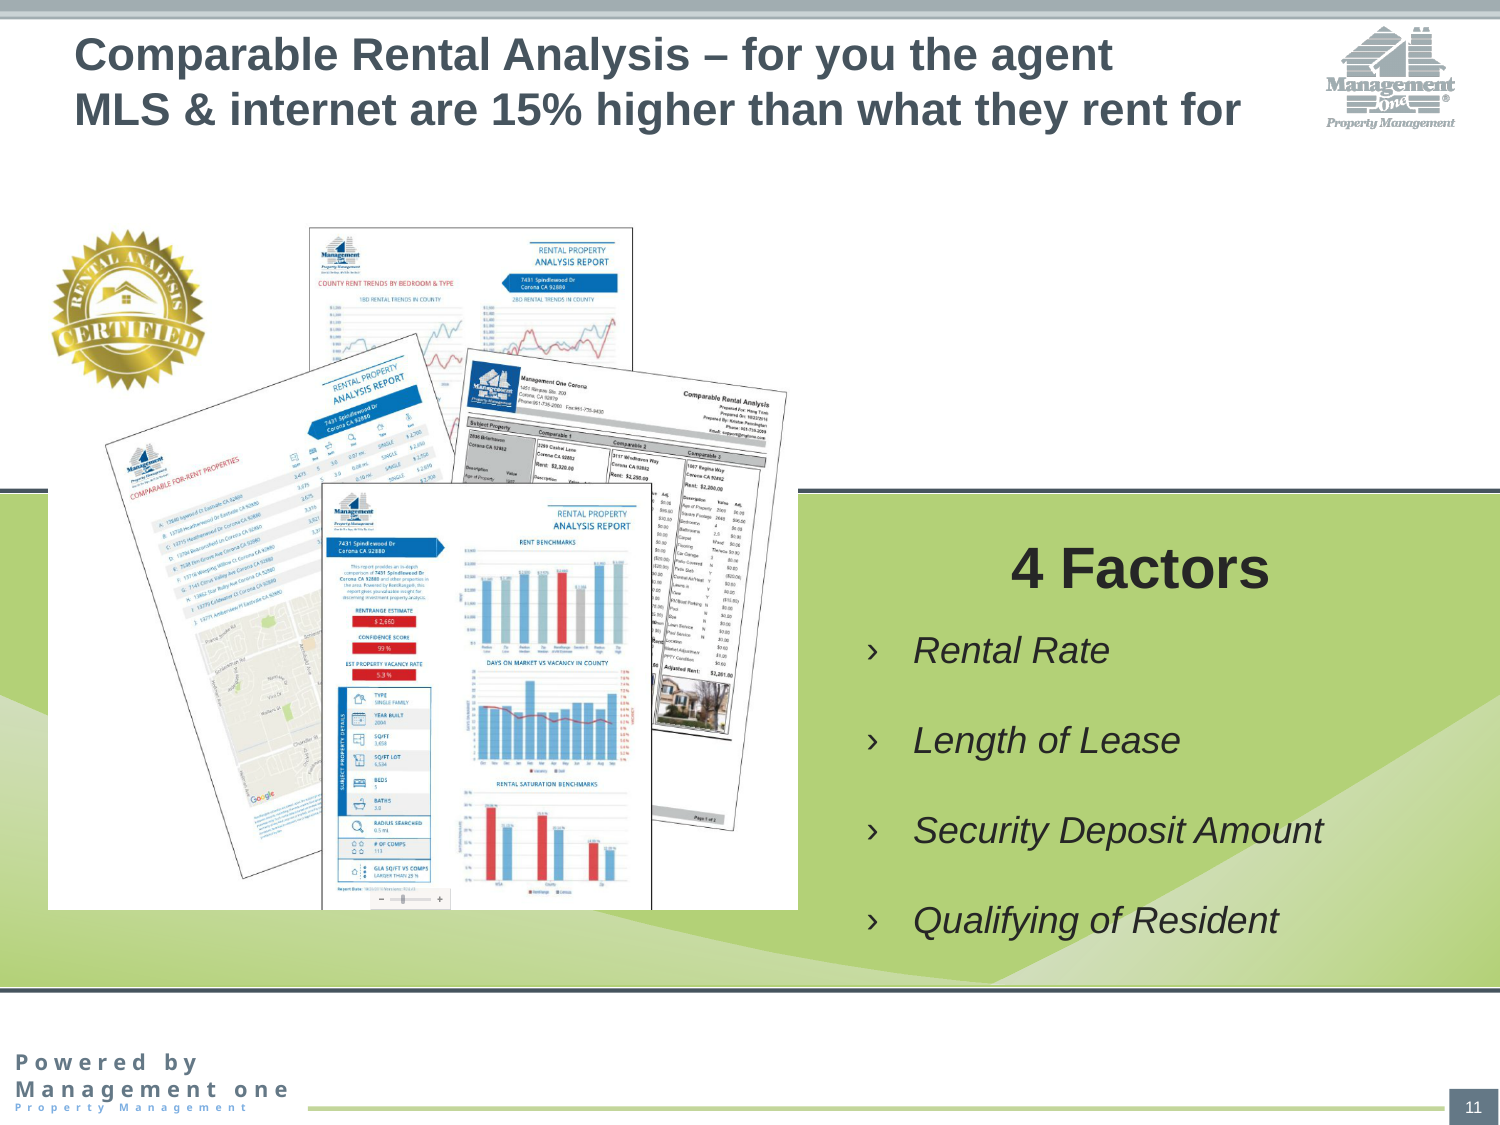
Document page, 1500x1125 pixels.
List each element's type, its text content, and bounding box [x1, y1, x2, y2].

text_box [851, 522, 1452, 953]
picture [1319, 19, 1461, 137]
title Comparable Rental Analysis – for you the agent MLS & internet are 15% higher than what they rent for [59, 25, 1302, 133]
picture [48, 214, 798, 910]
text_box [0, 488, 1500, 993]
slide_number 11 [1447, 1088, 1500, 1125]
